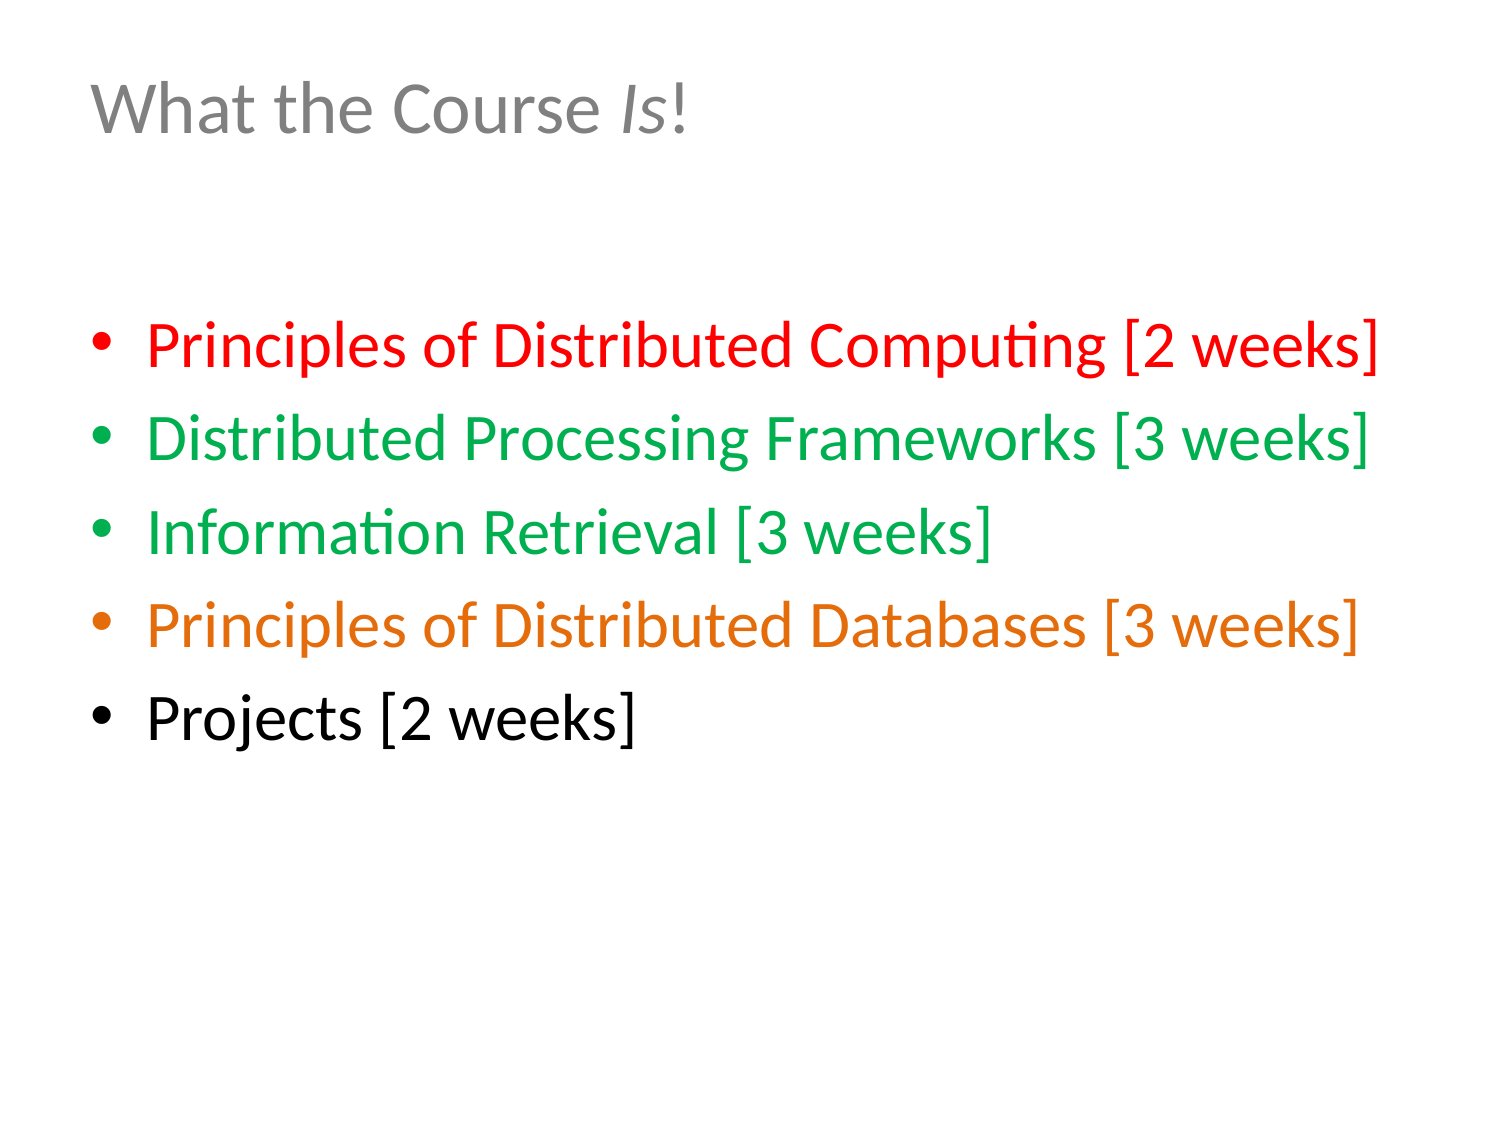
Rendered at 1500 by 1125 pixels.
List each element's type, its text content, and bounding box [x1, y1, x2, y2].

title What the Course Is! [75, 45, 1425, 163]
list Principles of Distributed Computing [2 weeks] Distributed Processing Frameworks [3 weeks] Information Retrieval [3 weeks] Principles of Distributed Databases [3 weeks] Projects [2 weeks] [75, 200, 1425, 1005]
